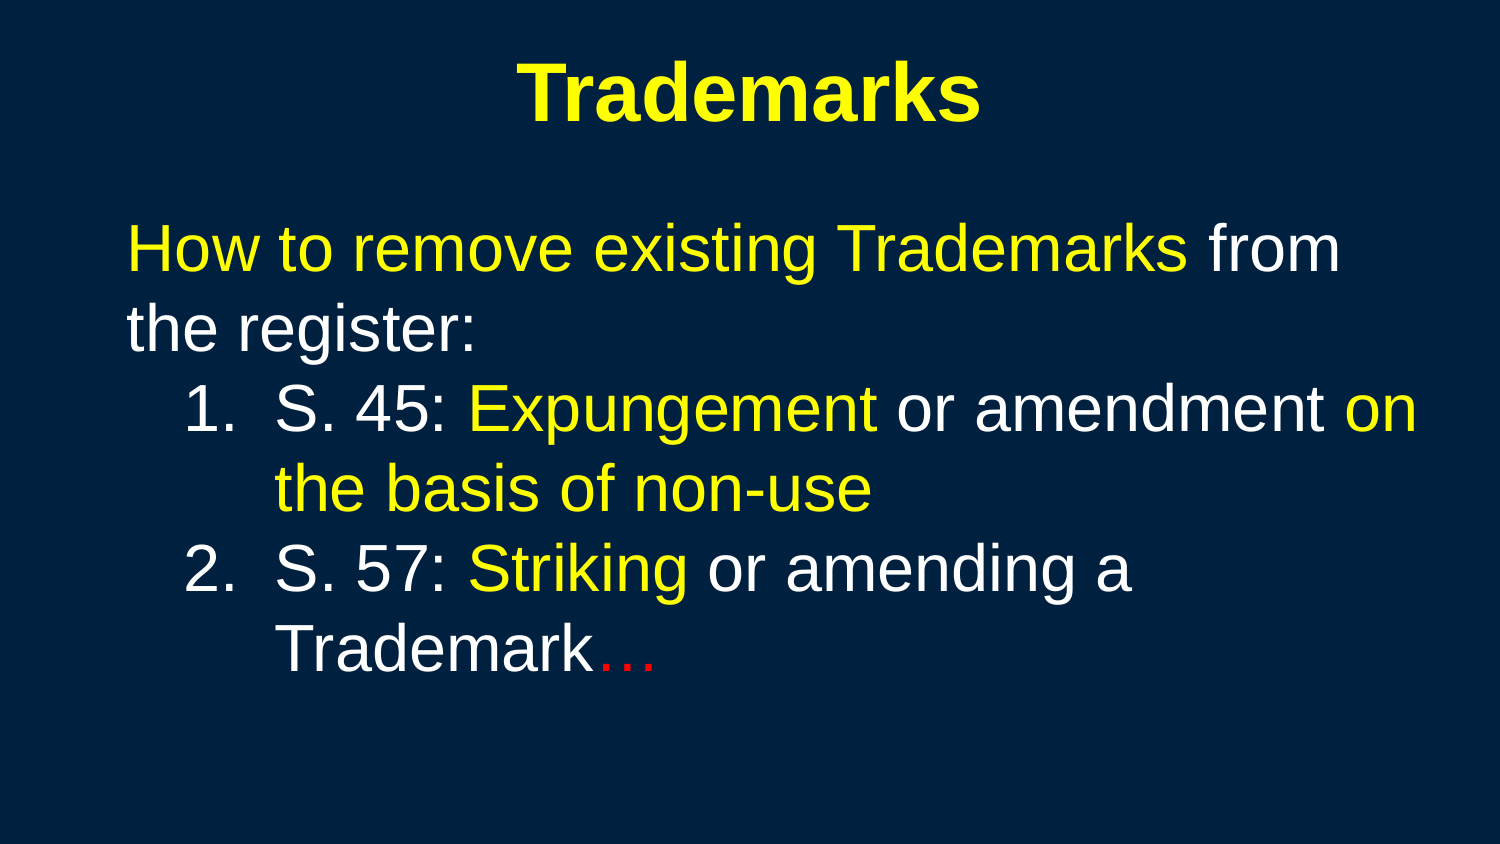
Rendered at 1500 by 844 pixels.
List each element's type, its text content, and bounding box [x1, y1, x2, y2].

text_box Trademarks [472, 30, 1028, 197]
text_box How to remove existing Trademarks from the register: S. 45: Expungement or amendment on the basis of non-use S. 57: Striking or amending a Trademark… [112, 197, 1447, 692]
